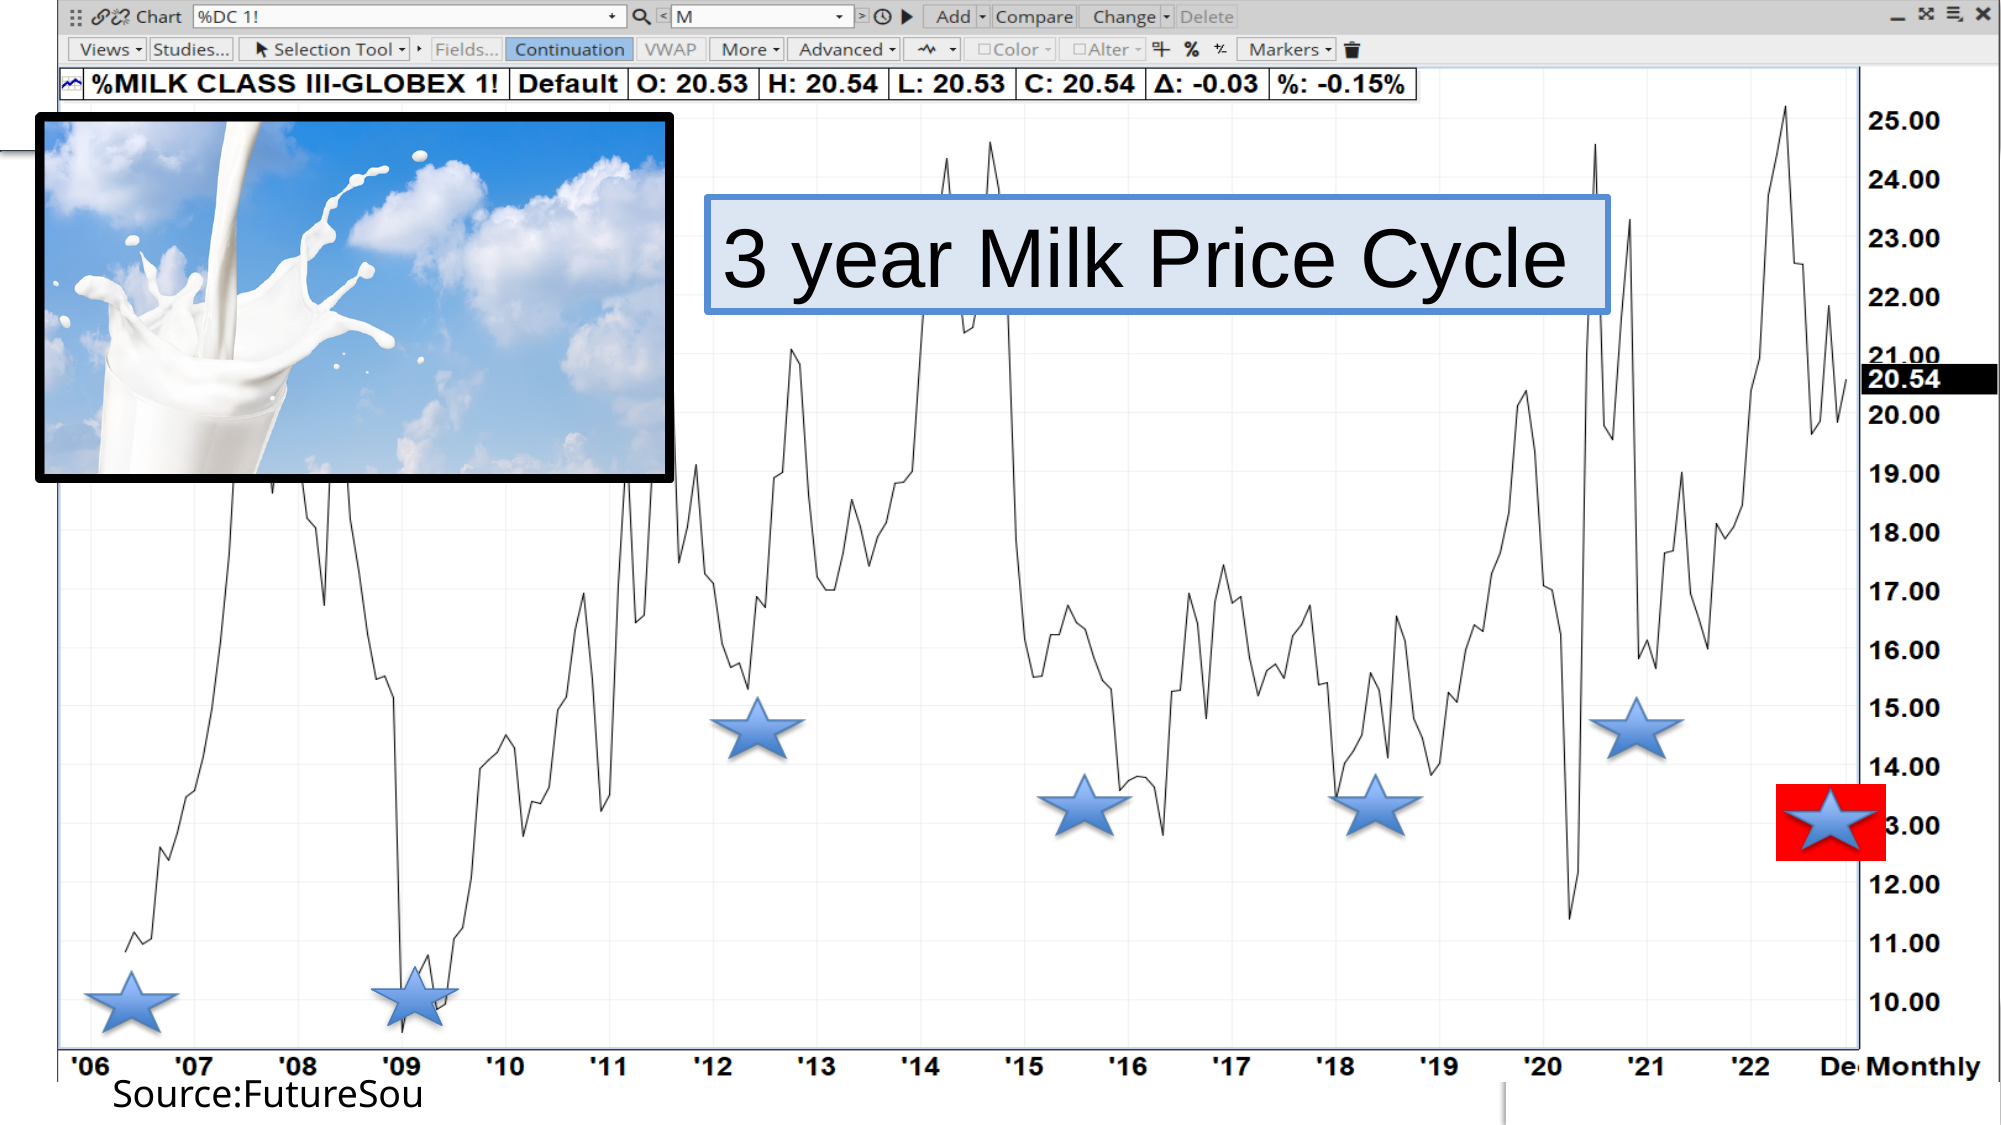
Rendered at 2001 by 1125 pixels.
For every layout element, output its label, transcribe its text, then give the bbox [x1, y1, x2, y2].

picture [35, 0, 2000, 1082]
text_box Source:FutureSource [97, 1091, 453, 1125]
